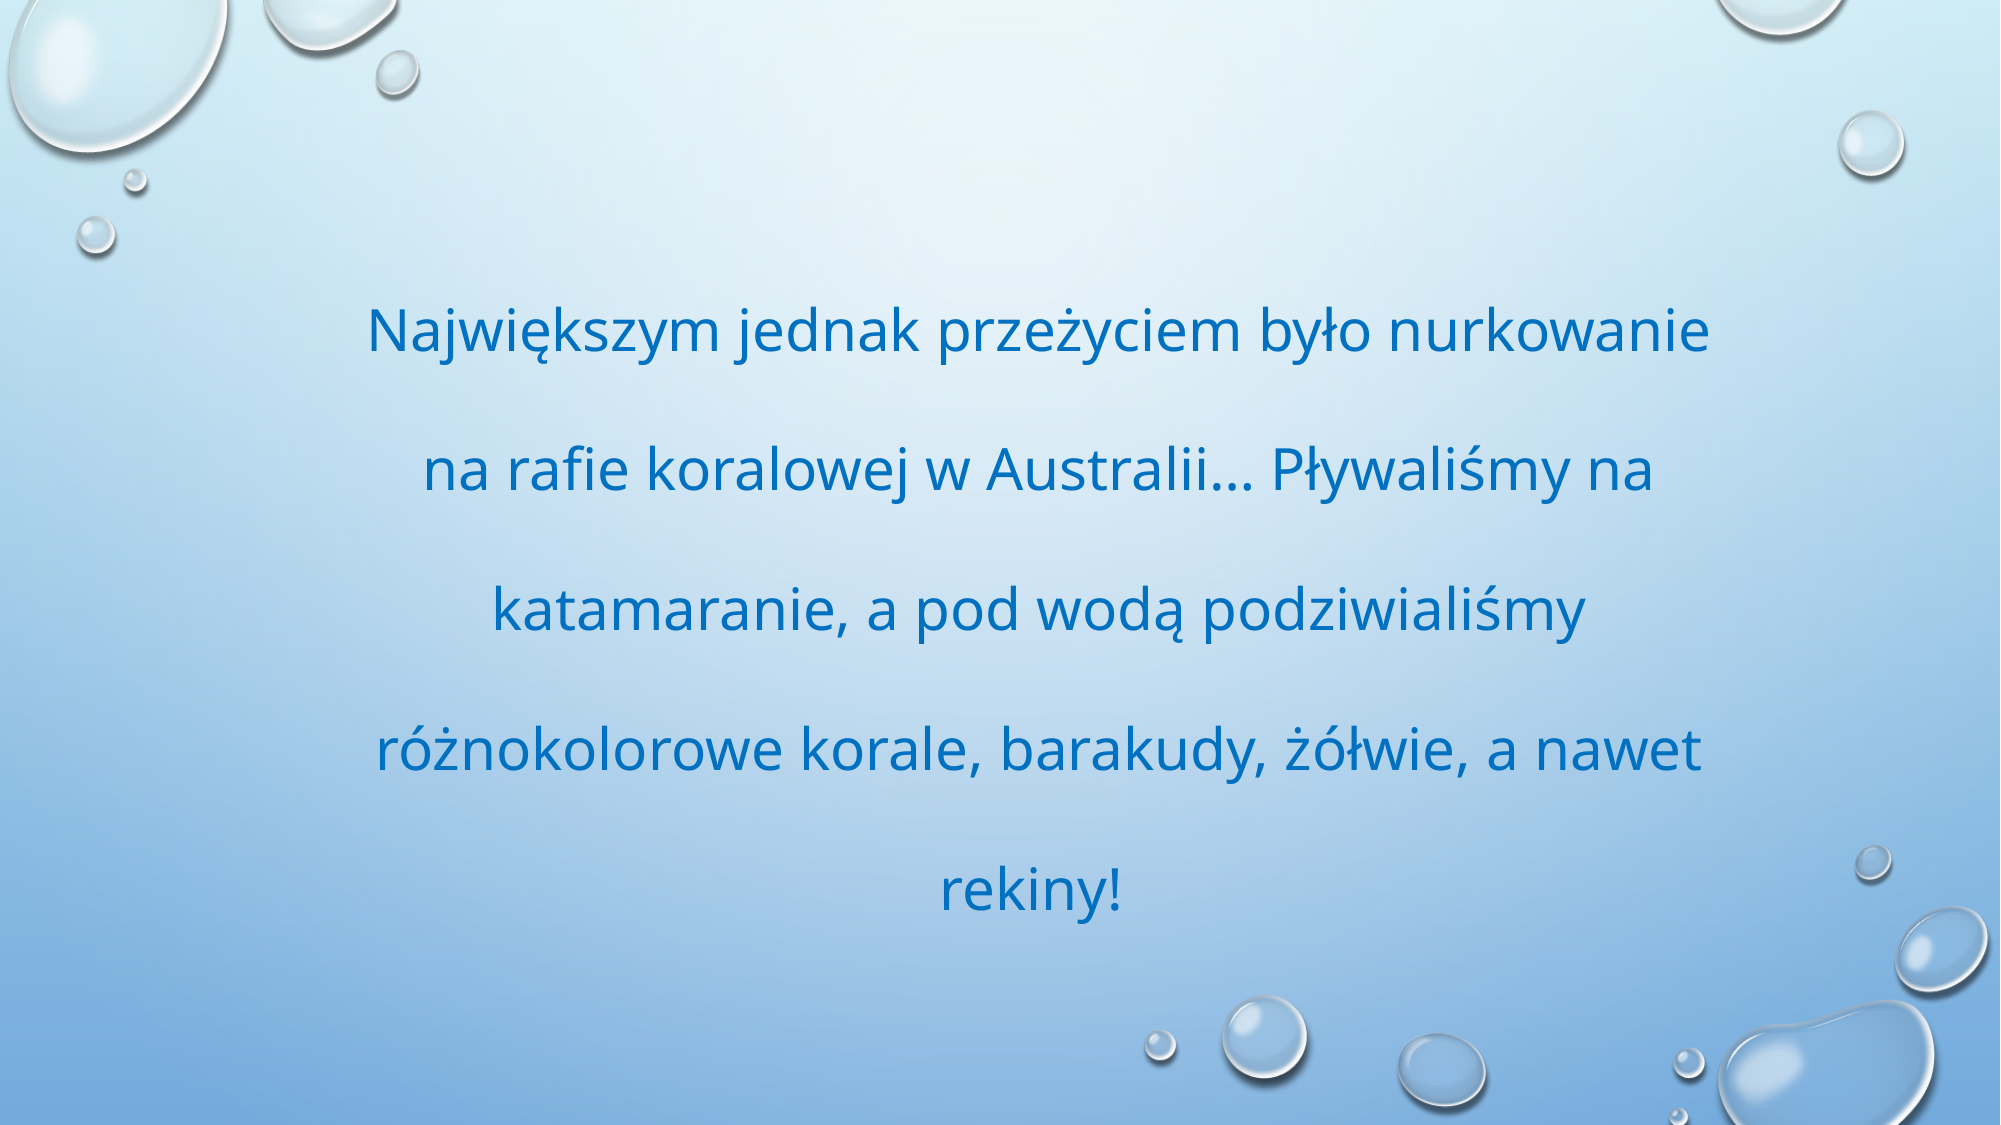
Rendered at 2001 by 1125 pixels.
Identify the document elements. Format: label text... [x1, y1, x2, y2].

text_box Największym jednak przeżyciem było nurkowanie na rafie koralowej w Australii… Pływaliśmy na katamaranie, a pod wodą podziwialiśmy różnokolorowe korale, barakudy, żółwie, a nawet rekiny! [312, 215, 1767, 930]
picture [0, 0, 2000, 1125]
